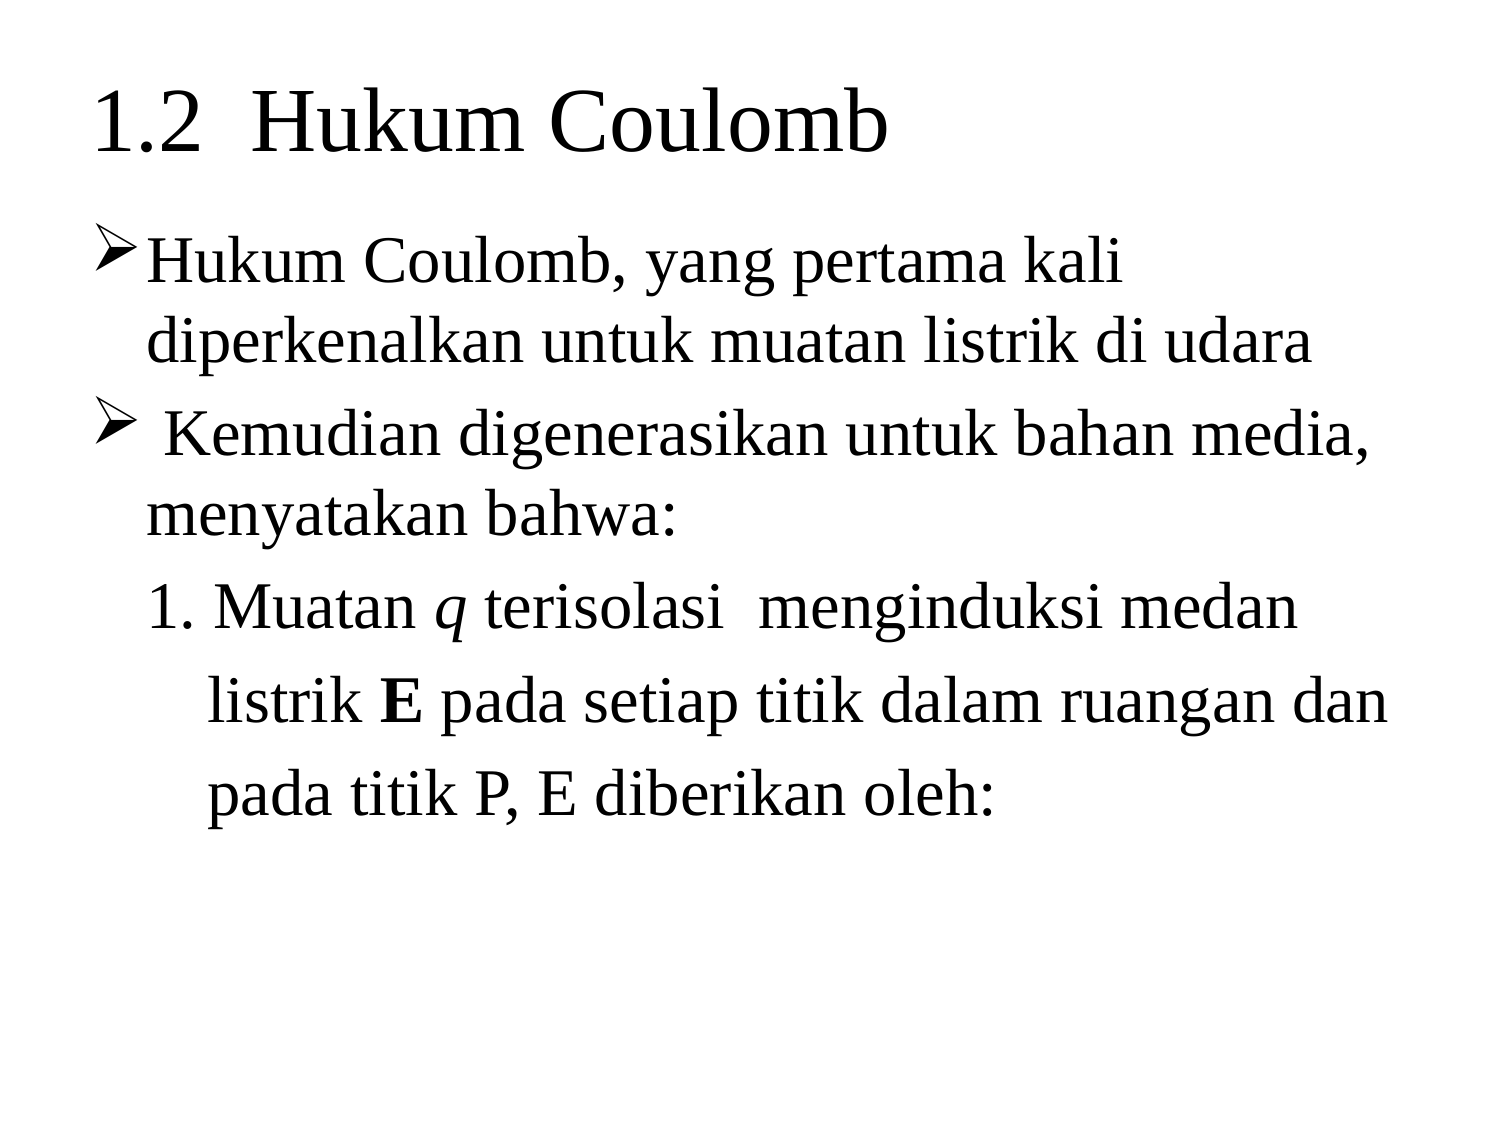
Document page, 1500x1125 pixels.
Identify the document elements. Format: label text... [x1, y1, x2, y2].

title 1.2 Hukum Coulomb [75, 45, 1425, 185]
list Hukum Coulomb, yang pertama kali diperkenalkan untuk muatan listrik di udara Kemudian digenerasikan untuk bahan media, menyatakan bahwa: 1. Muatan q terisolasi menginduksi medan listrik E pada setiap titik dalam ruangan dan pada titik P, E diberikan oleh: [75, 208, 1425, 1005]
